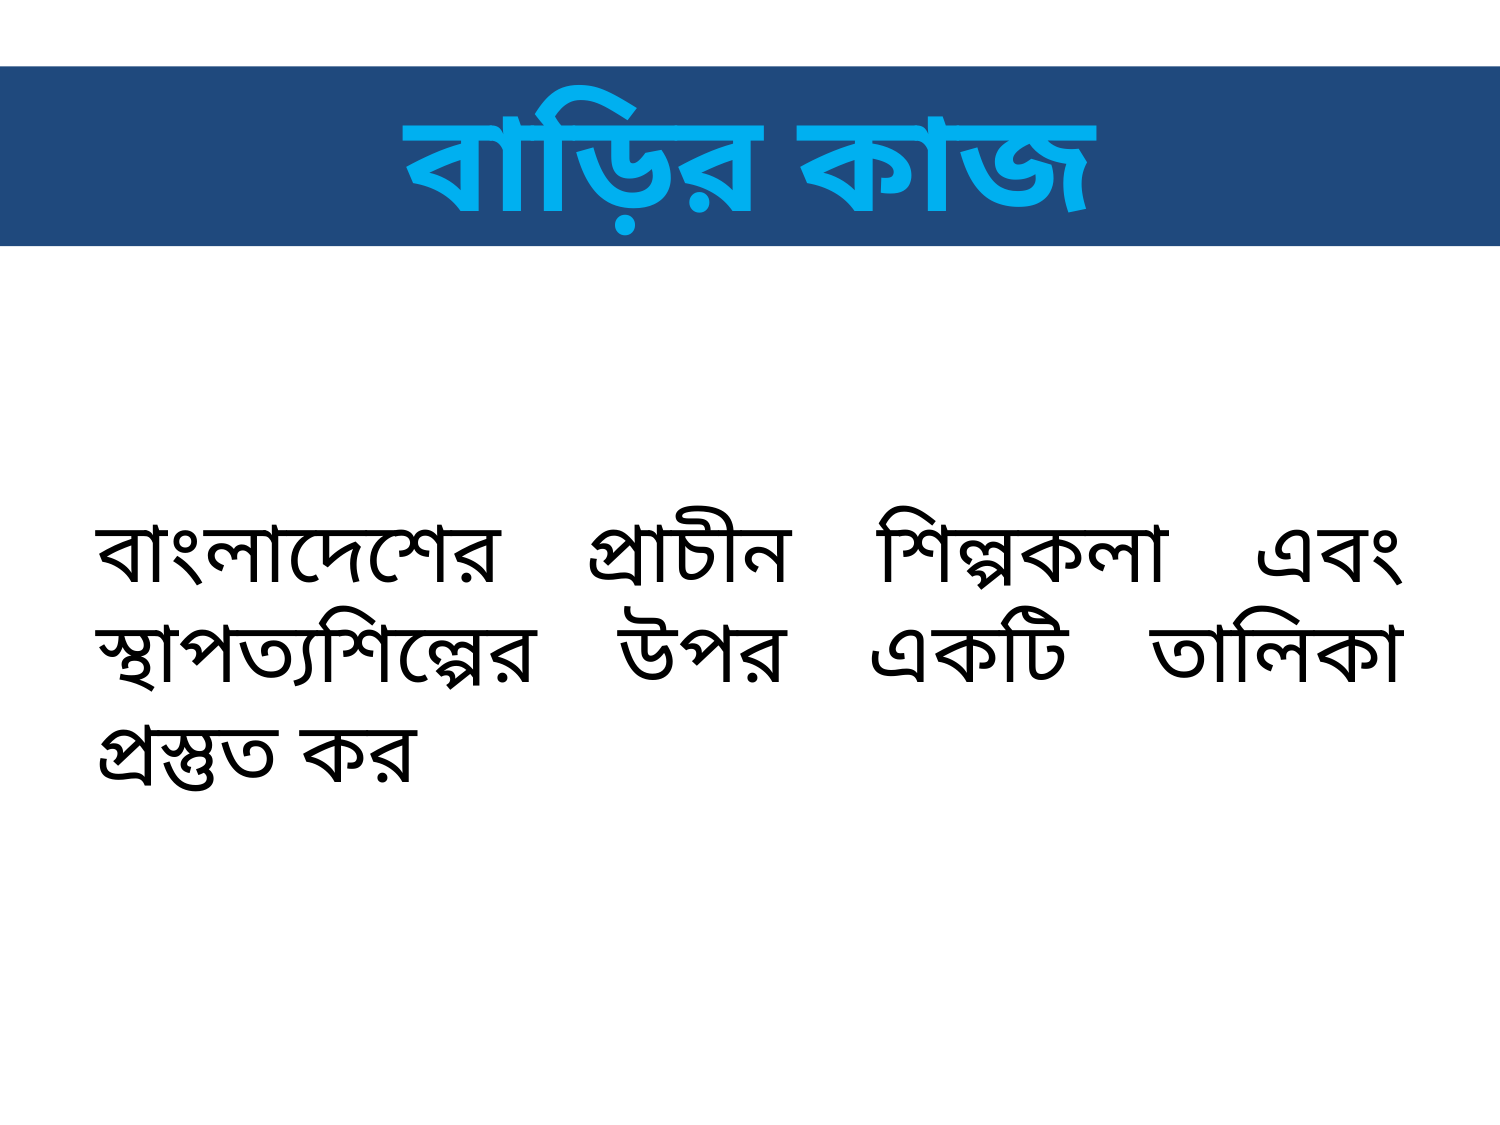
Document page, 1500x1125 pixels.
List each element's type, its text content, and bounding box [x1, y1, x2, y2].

text_box বাড়ির কাজ [0, 66, 1500, 247]
text_box বাংলাদেশের প্রাচীন শিল্পকলা এবং স্থাপত্যশিল্পের উপর একটি তালিকা প্রস্তুত কর [81, 491, 1419, 807]
